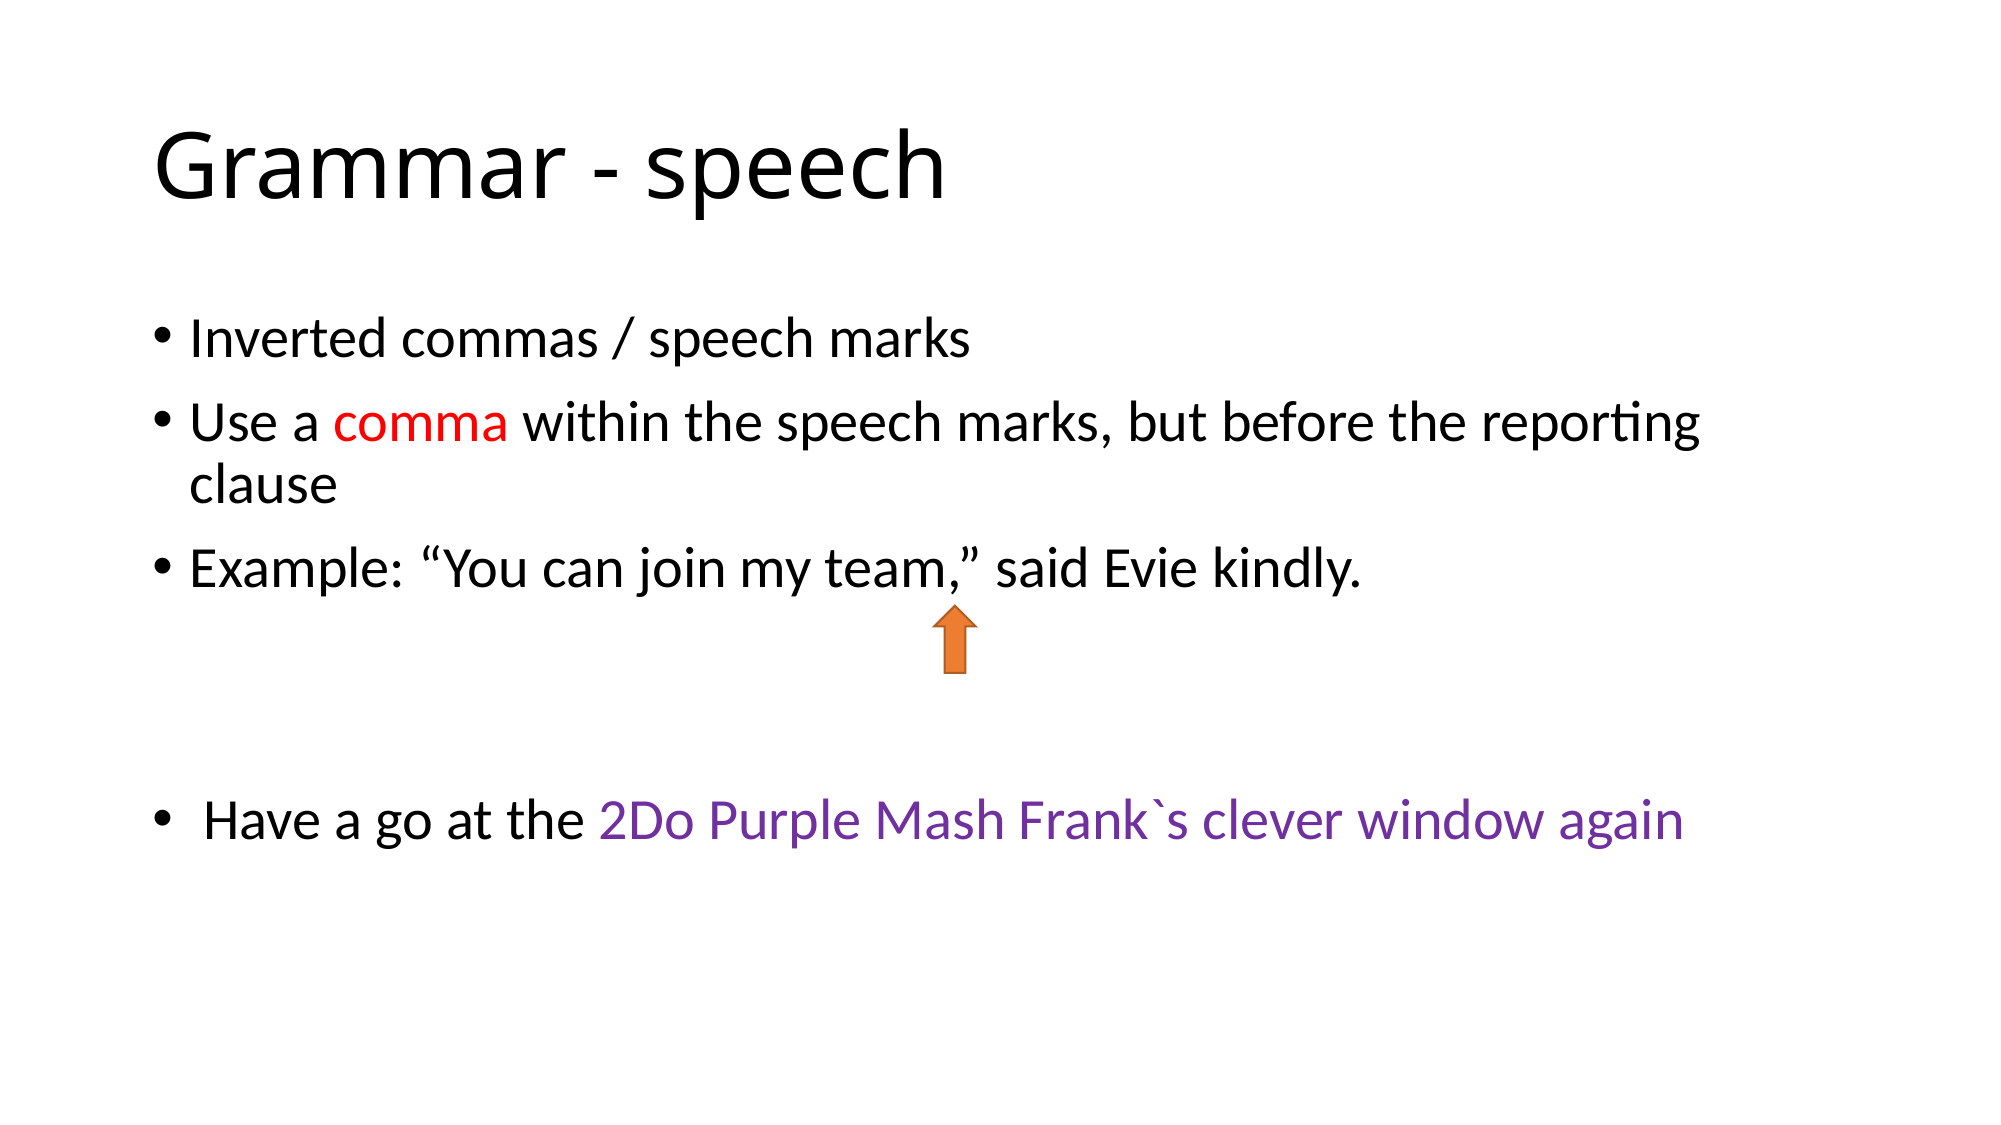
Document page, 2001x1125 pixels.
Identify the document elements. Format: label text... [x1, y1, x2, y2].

list Inverted commas / speech marks Use a comma within the speech marks, but before the reporting clause Example: “You can join my team,” said Evie kindly. Have a go at the 2Do Purple Mash Frank`s clever window again [137, 299, 1863, 1014]
title Grammar - speech [137, 59, 1863, 278]
text_box [931, 604, 979, 674]
